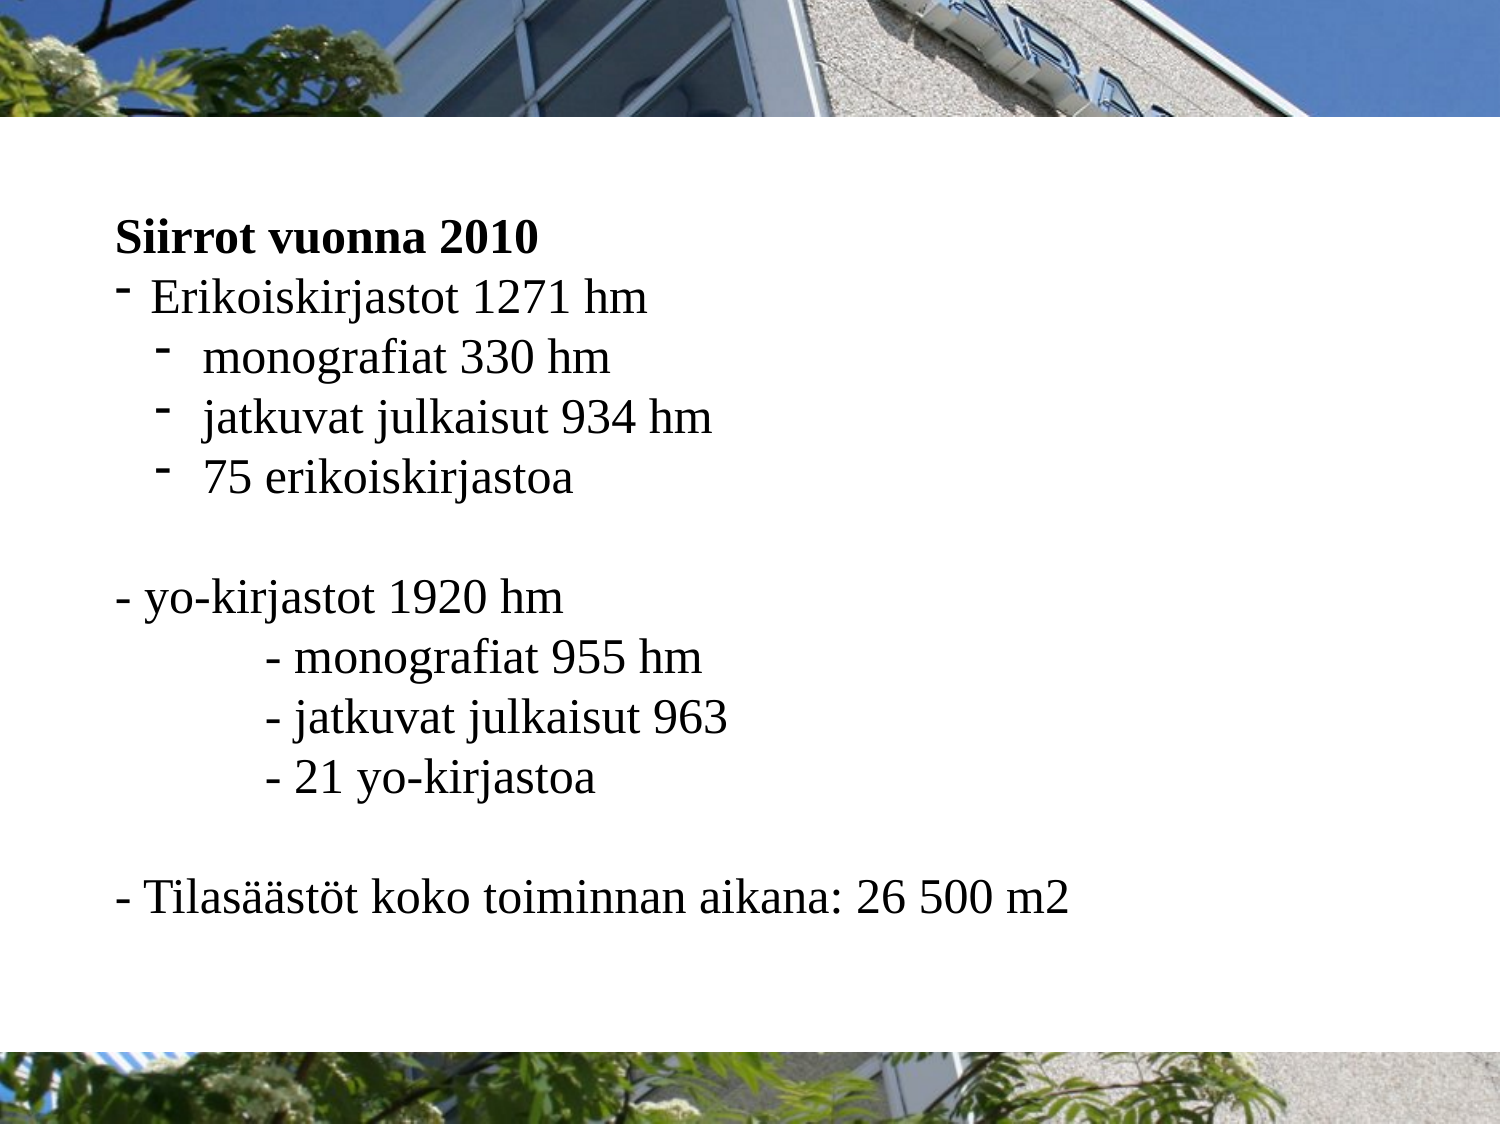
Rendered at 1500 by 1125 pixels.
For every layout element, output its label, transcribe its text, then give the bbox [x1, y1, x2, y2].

text_box Siirrot vuonna 2010 Erikoiskirjastot 1271 hm monografiat 330 hm jatkuvat julkaisut 934 hm 75 erikoiskirjastoa - yo-kirjastot 1920 hm - monografiat 955 hm - jatkuvat julkaisut 963 - 21 yo-kirjastoa - Tilasäästöt koko toiminnan aikana: 26 500 m2 [100, 196, 1129, 931]
picture [0, 0, 1500, 117]
picture [0, 1052, 1500, 1124]
